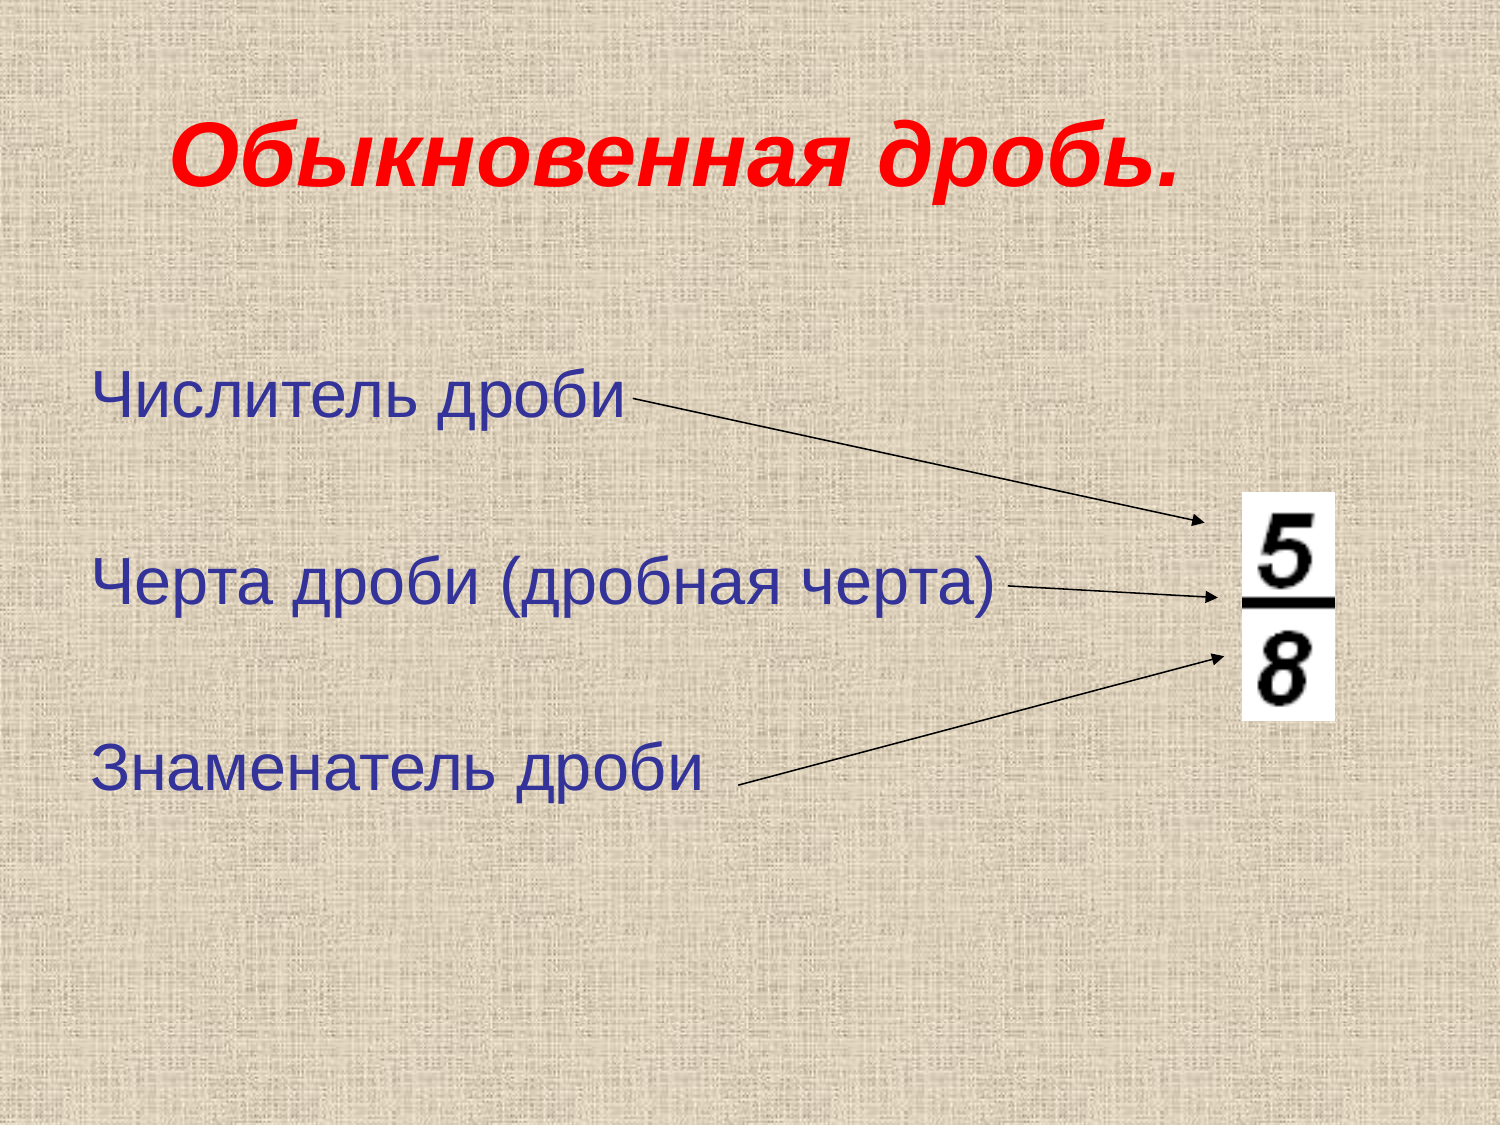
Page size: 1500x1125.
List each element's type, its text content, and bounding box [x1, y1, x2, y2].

title Обыкновенная дробь. [112, 62, 1240, 238]
text_box [738, 653, 1225, 786]
text_box [632, 398, 1205, 527]
picture [0, 0, 1500, 1125]
text_box [1007, 585, 1218, 604]
list Числитель дроби Черта дроби (дробная черта) Знаменатель дроби [74, 249, 1426, 993]
